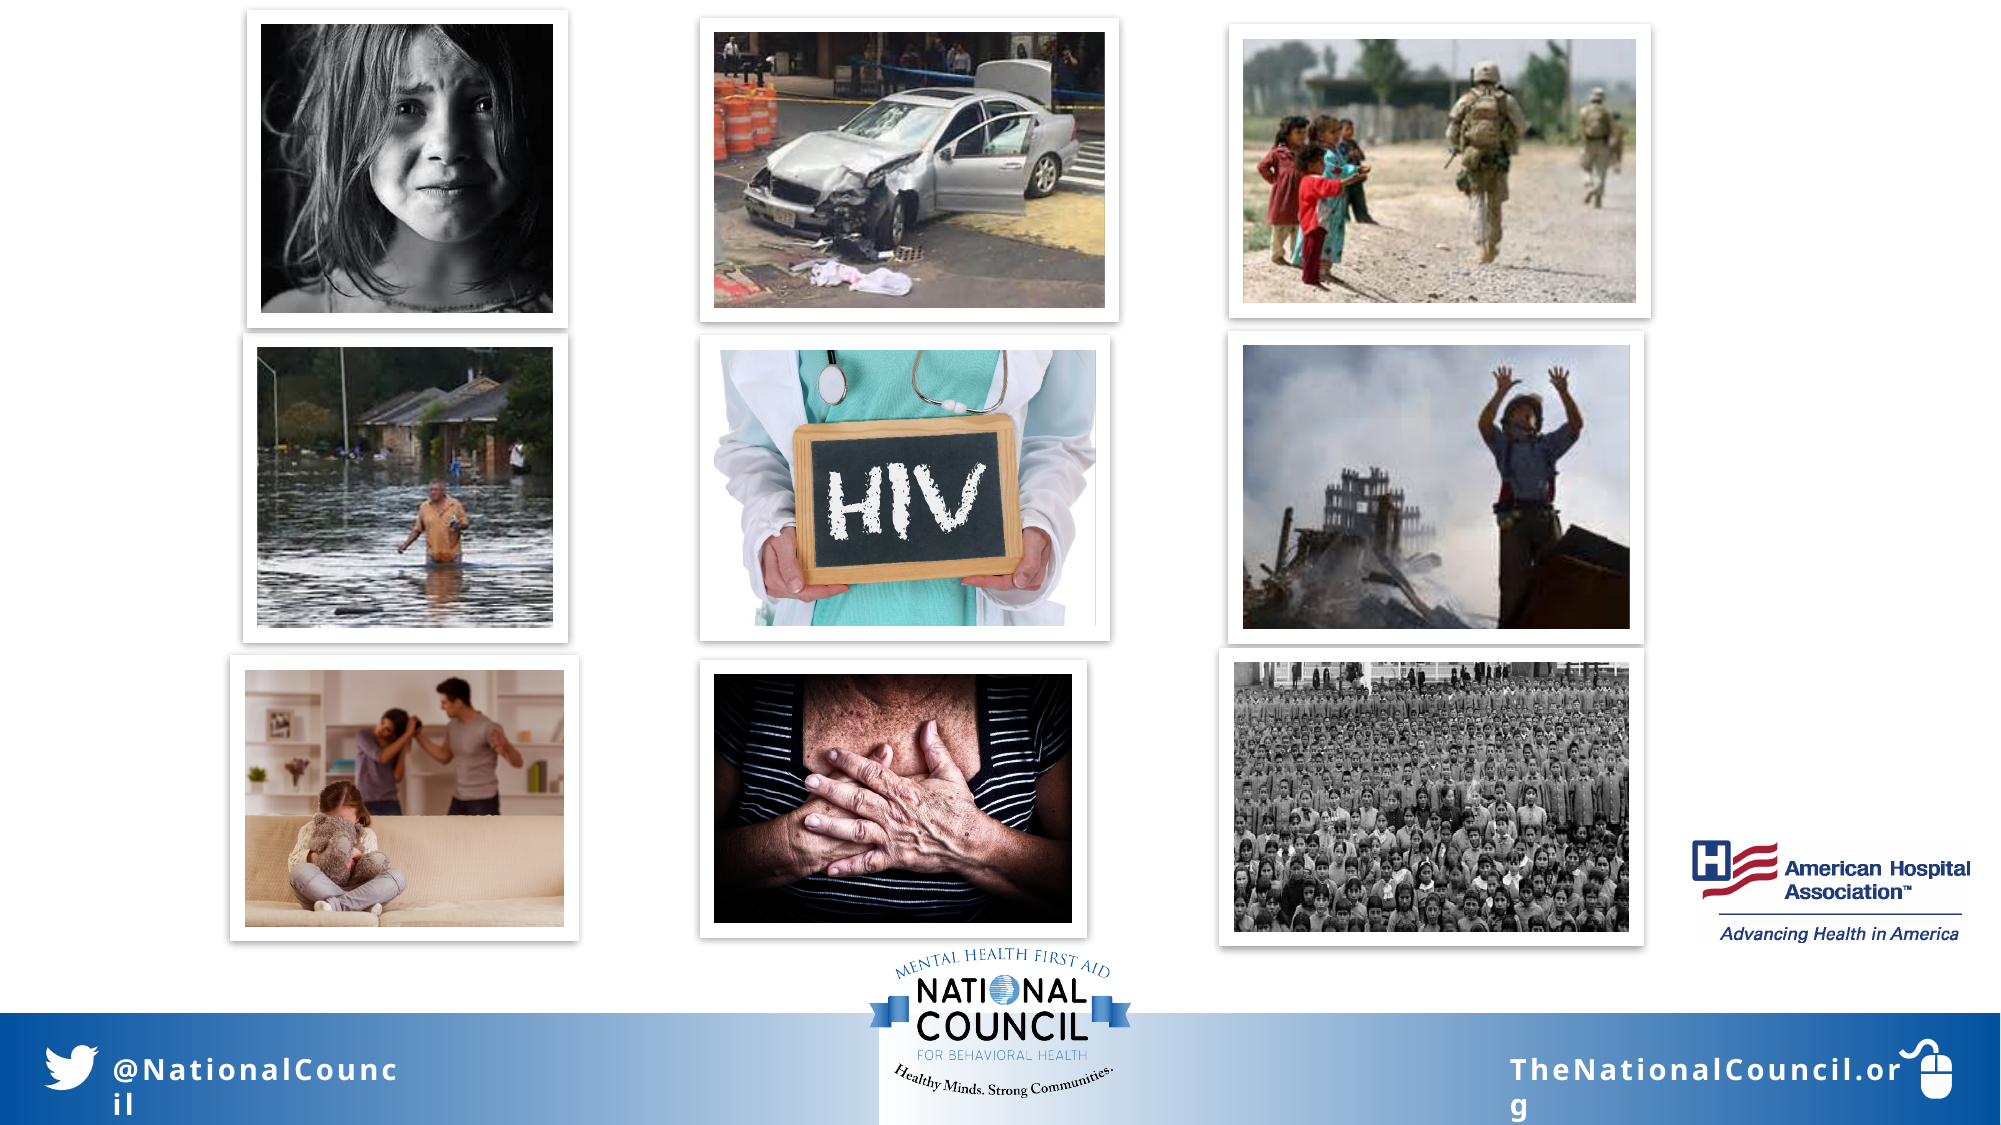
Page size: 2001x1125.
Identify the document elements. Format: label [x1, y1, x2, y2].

picture [1690, 838, 1970, 943]
picture [260, 23, 554, 314]
picture [869, 948, 1131, 1098]
picture [1243, 38, 1637, 304]
list [1242, 344, 1630, 630]
picture [1898, 1038, 1953, 1100]
picture [257, 346, 554, 629]
picture [244, 669, 565, 927]
picture [1233, 661, 1630, 932]
picture [27, 1023, 116, 1112]
picture [713, 349, 1096, 627]
picture [713, 31, 1105, 308]
picture [713, 674, 1073, 924]
